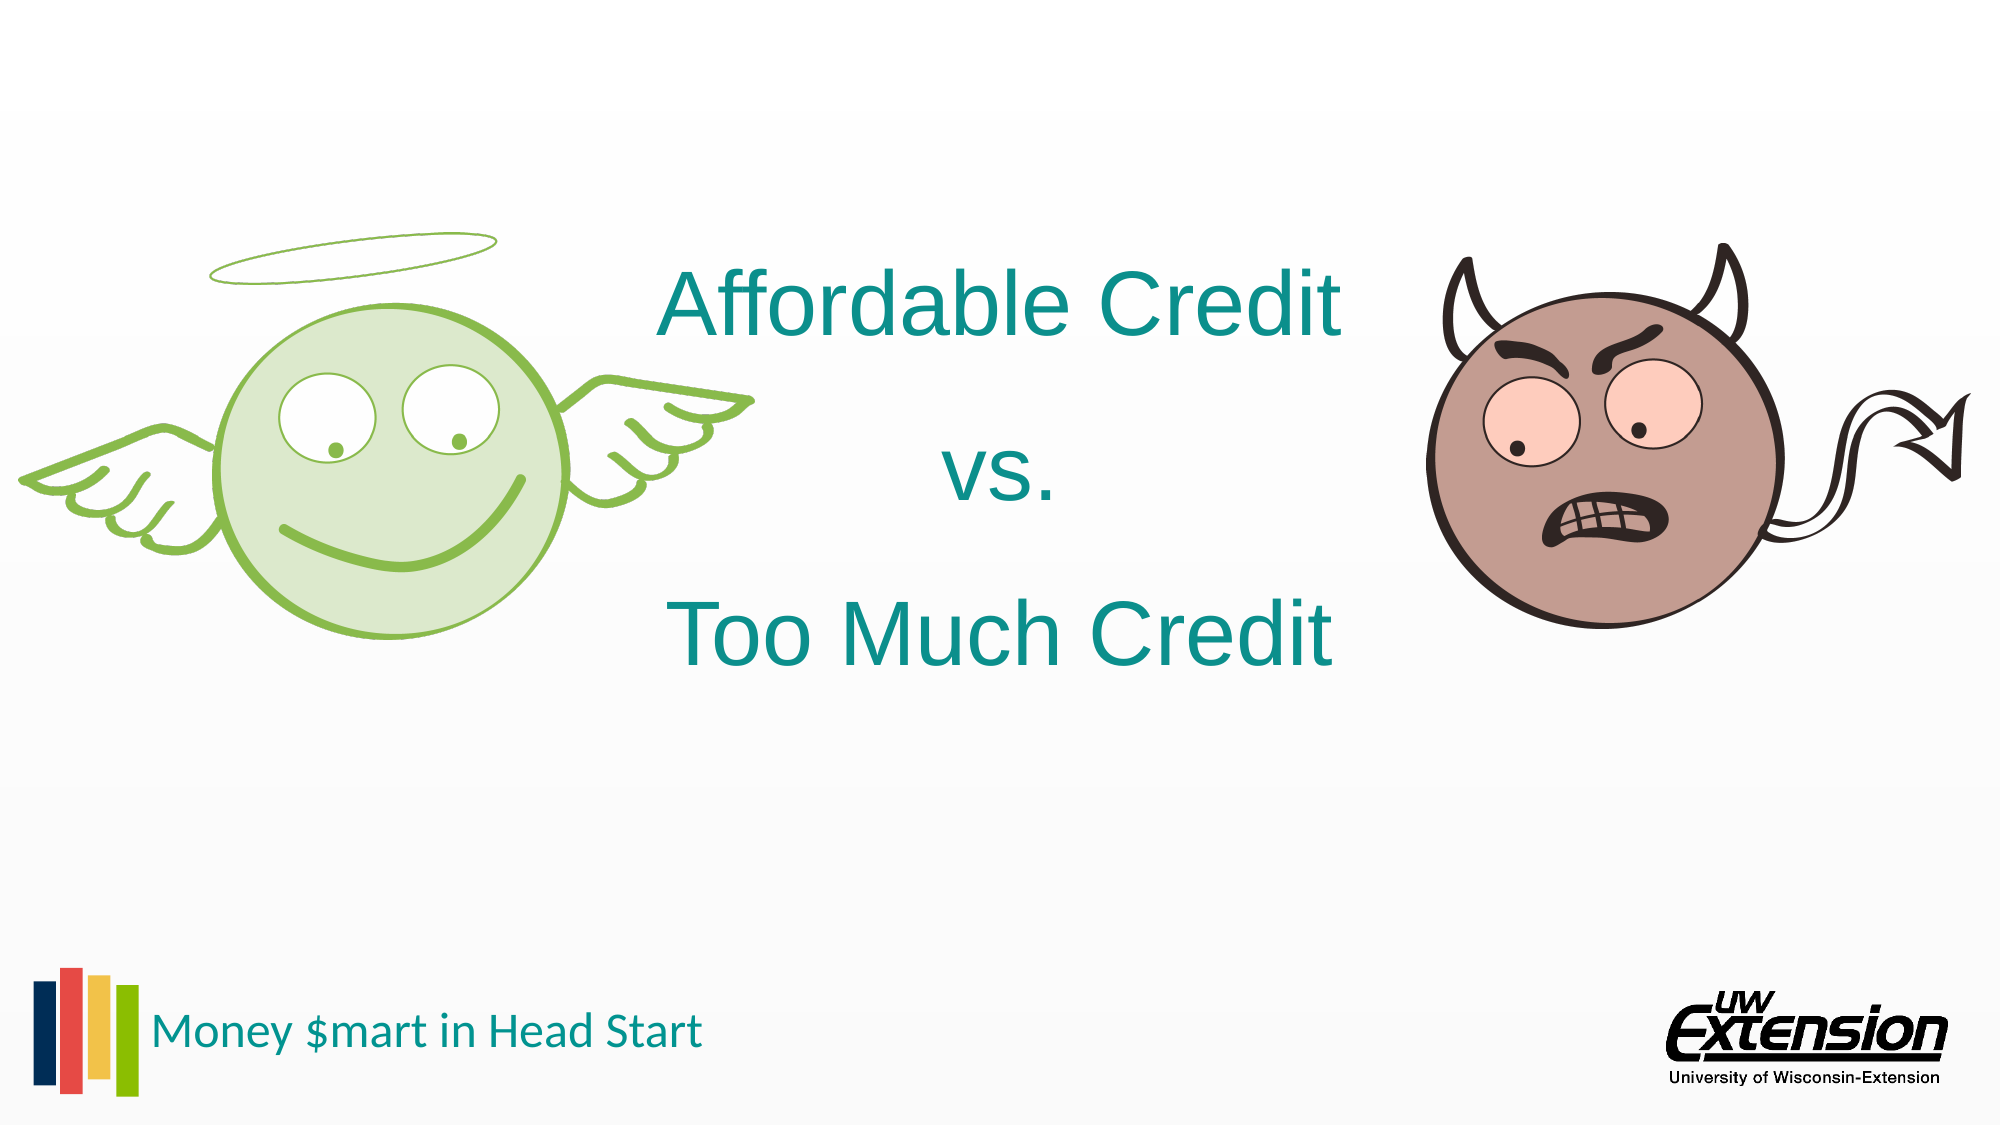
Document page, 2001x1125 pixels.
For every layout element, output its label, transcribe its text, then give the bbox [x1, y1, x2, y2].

picture [18, 232, 755, 640]
picture [1666, 991, 1948, 1086]
picture [1426, 243, 1971, 629]
title Affordable Credit vs. Too Much Credit [0, 136, 2000, 737]
